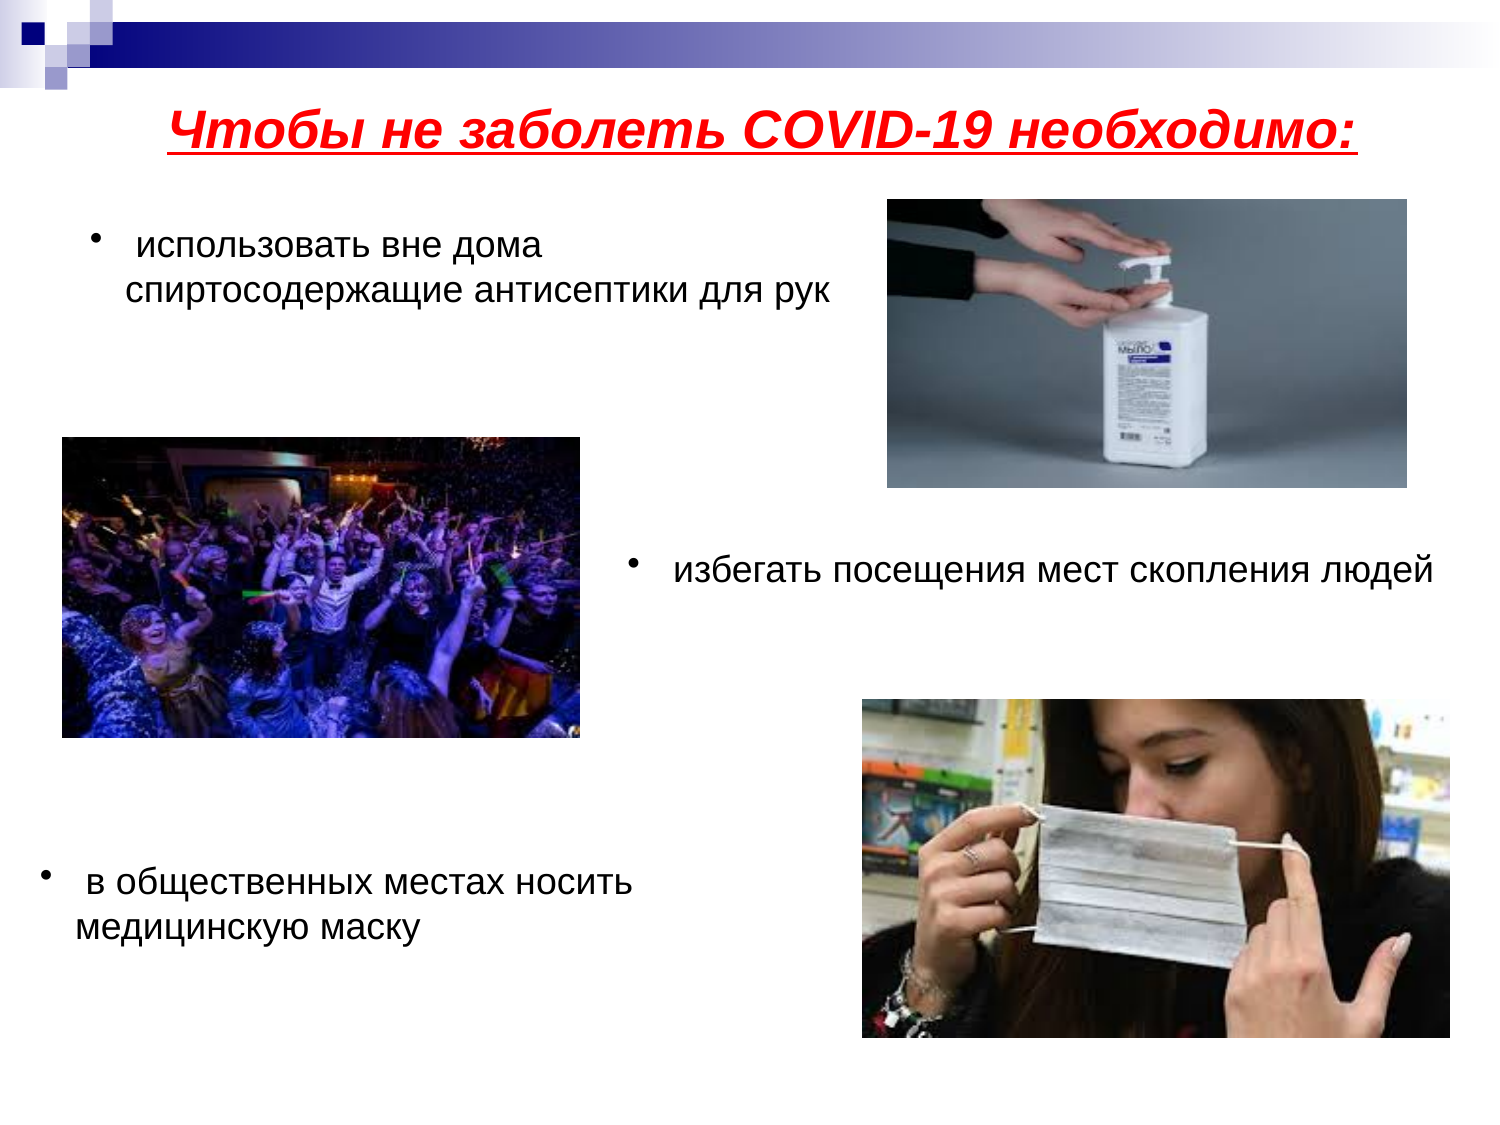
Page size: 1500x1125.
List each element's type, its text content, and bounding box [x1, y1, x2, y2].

text_box Чтобы не заболеть COVID-19 необходимо: [112, 87, 1413, 168]
picture [887, 199, 1407, 488]
text_box избегать посещения мест скопления людей [612, 537, 1450, 598]
text_box в общественных местах носить медицинскую маску [24, 849, 862, 955]
text_box использовать вне дома спиртосодержащие антисептики для рук [75, 212, 850, 318]
picture [862, 699, 1450, 1038]
picture [62, 437, 580, 738]
